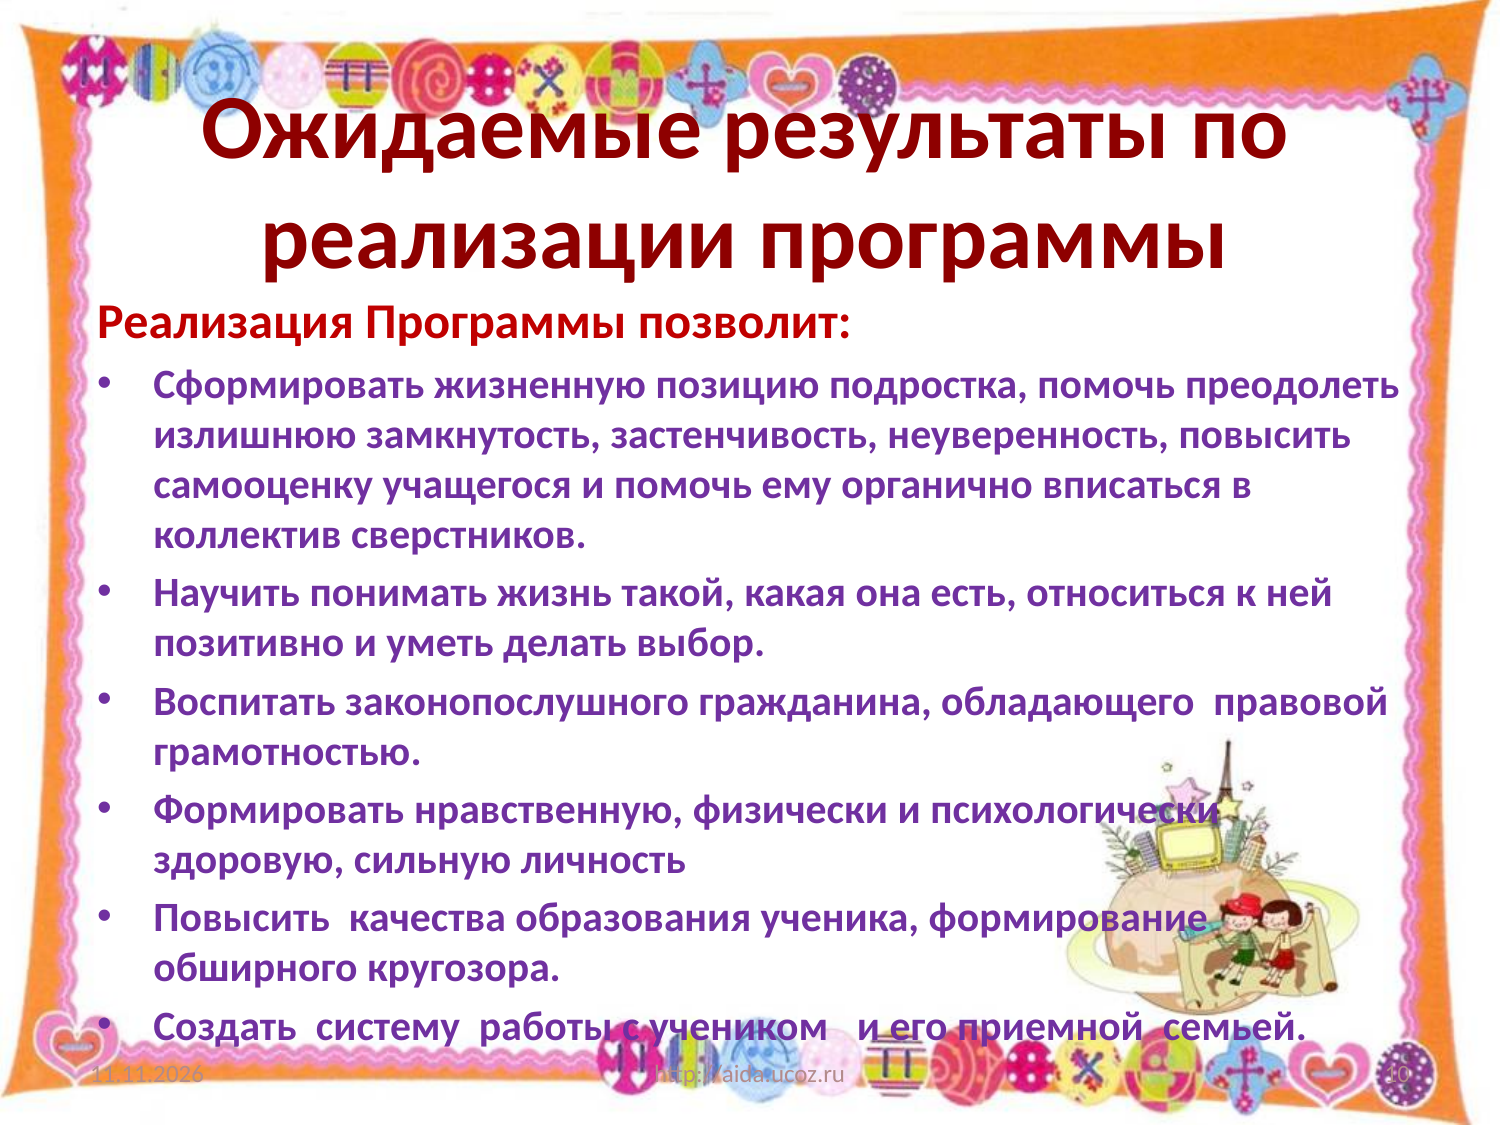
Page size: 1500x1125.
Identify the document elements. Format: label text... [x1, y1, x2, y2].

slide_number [75, 1042, 425, 1103]
picture [0, 0, 1500, 1125]
slide_number 10 [1074, 1042, 1425, 1103]
list Реализация Программы позволит: Сформировать жизненную позицию подростка, помочь преодолеть излишнюю замкнутость, застенчивость, неуверенность, повысить самооценку учащегося и помочь ему органично вписаться в коллектив сверстников. Научить понимать жизнь такой, какая она есть, относиться к ней позитивно и уметь делать выбор. Воспитать законопослушного гражданина, обладающего правовой грамотностью. Формировать нравственную, физически и психологически здоровую, сильную личность Повысить качества образования ученика, формирование обширного кругозора. Создать систему работы с учеником и его приемной семьей. [81, 210, 1433, 954]
title Ожидаемые результаты по реализации программы [70, 81, 1421, 272]
footer http://aida.ucoz.ru [512, 1042, 988, 1103]
